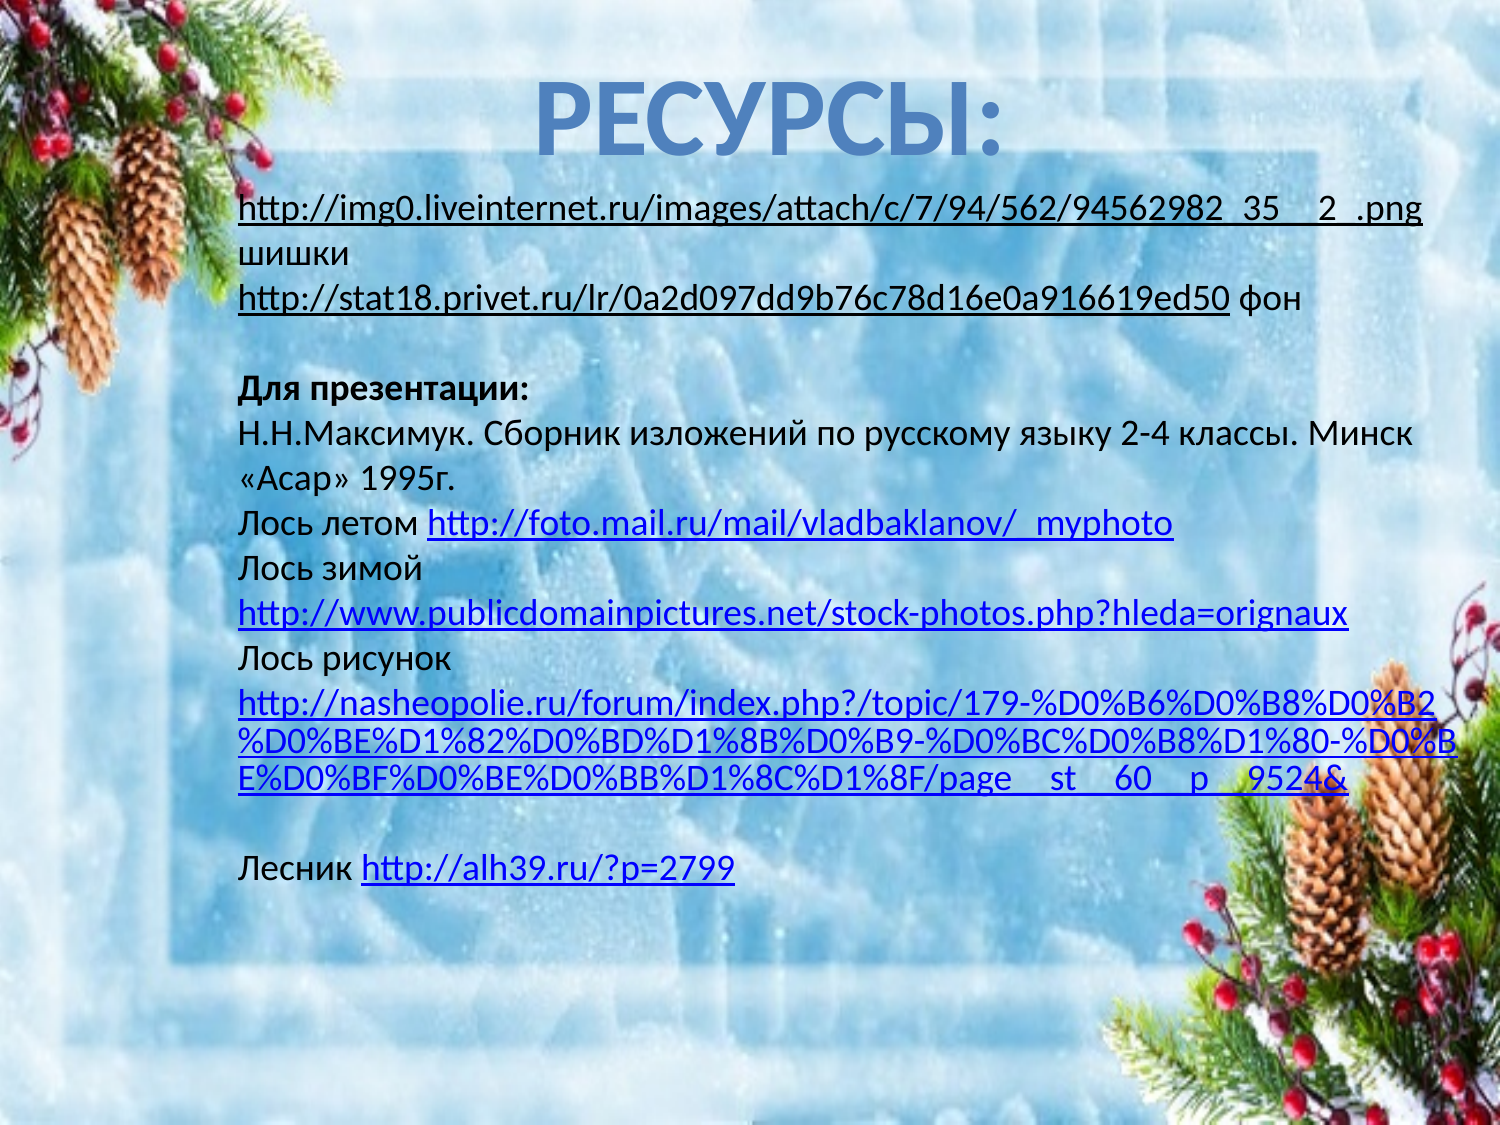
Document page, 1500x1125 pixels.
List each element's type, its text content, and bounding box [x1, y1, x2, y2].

picture [0, 0, 1500, 1125]
text_box http://img0.liveinternet.ru/images/attach/c/7/94/562/94562982_35__2_.png шишки http://stat18.privet.ru/lr/0a2d097dd9b76c78d16e0a916619ed50 фон Для презентации: Н.Н.Максимук. Сборник изложений по русскому языку 2-4 классы. Минск «Асар» 1995г. Лось летом http://foto.mail.ru/mail/vladbaklanov/_myphoto Лось зимой http://www.publicdomainpictures.net/stock-photos.php?hleda=orignaux Лось рисунок http://nasheopolie.ru/forum/index.php?/topic/179-%D0%B6%D0%B8%D0%B2%D0%BE%D1%82%D0%BD%D1%8B%D0%B9-%D0%BC%D0%B8%D1%80-%D0%BE%D0%BF%D0%BE%D0%BB%D1%8C%D1%8F/page__st__60__p__9524& Лесник http://alh39.ru/?p=2799 [222, 175, 1477, 866]
text_box Ресурсы: [518, 35, 1022, 186]
